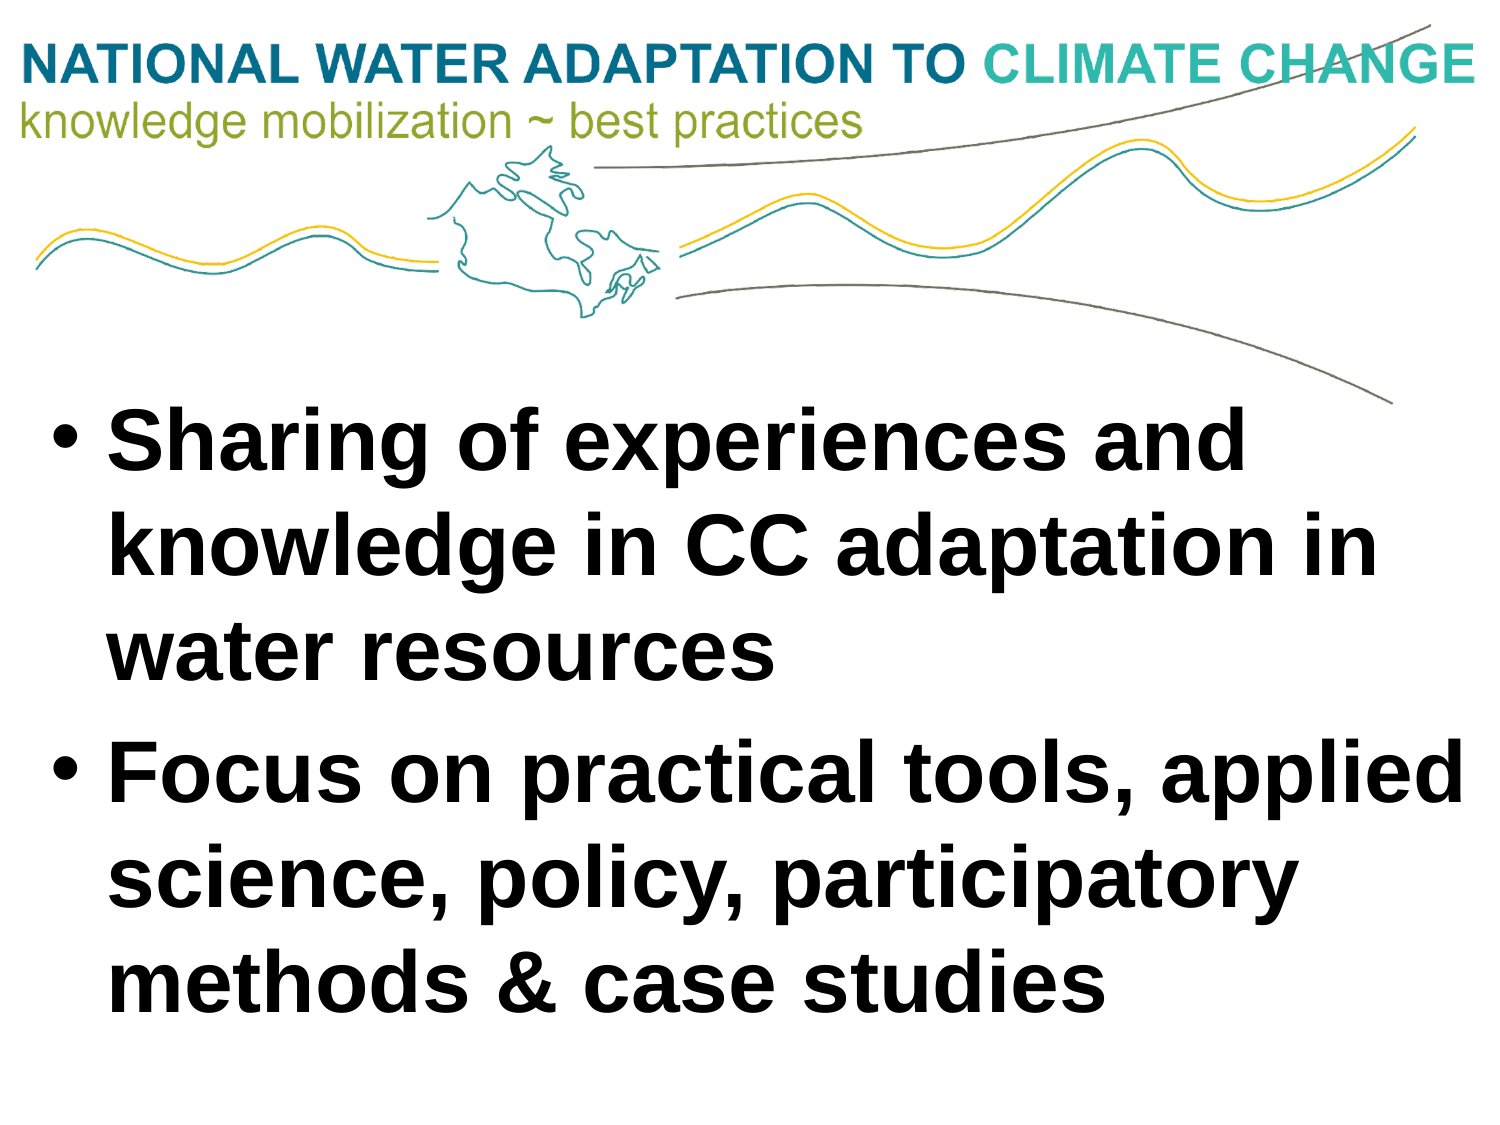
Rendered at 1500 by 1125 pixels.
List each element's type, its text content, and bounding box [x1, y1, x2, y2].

list Sharing of experiences and knowledge in CC adaptation in water resources Focus on practical tools, applied science, policy, participatory methods & case studies [35, 375, 1500, 1079]
picture [13, 24, 1479, 405]
